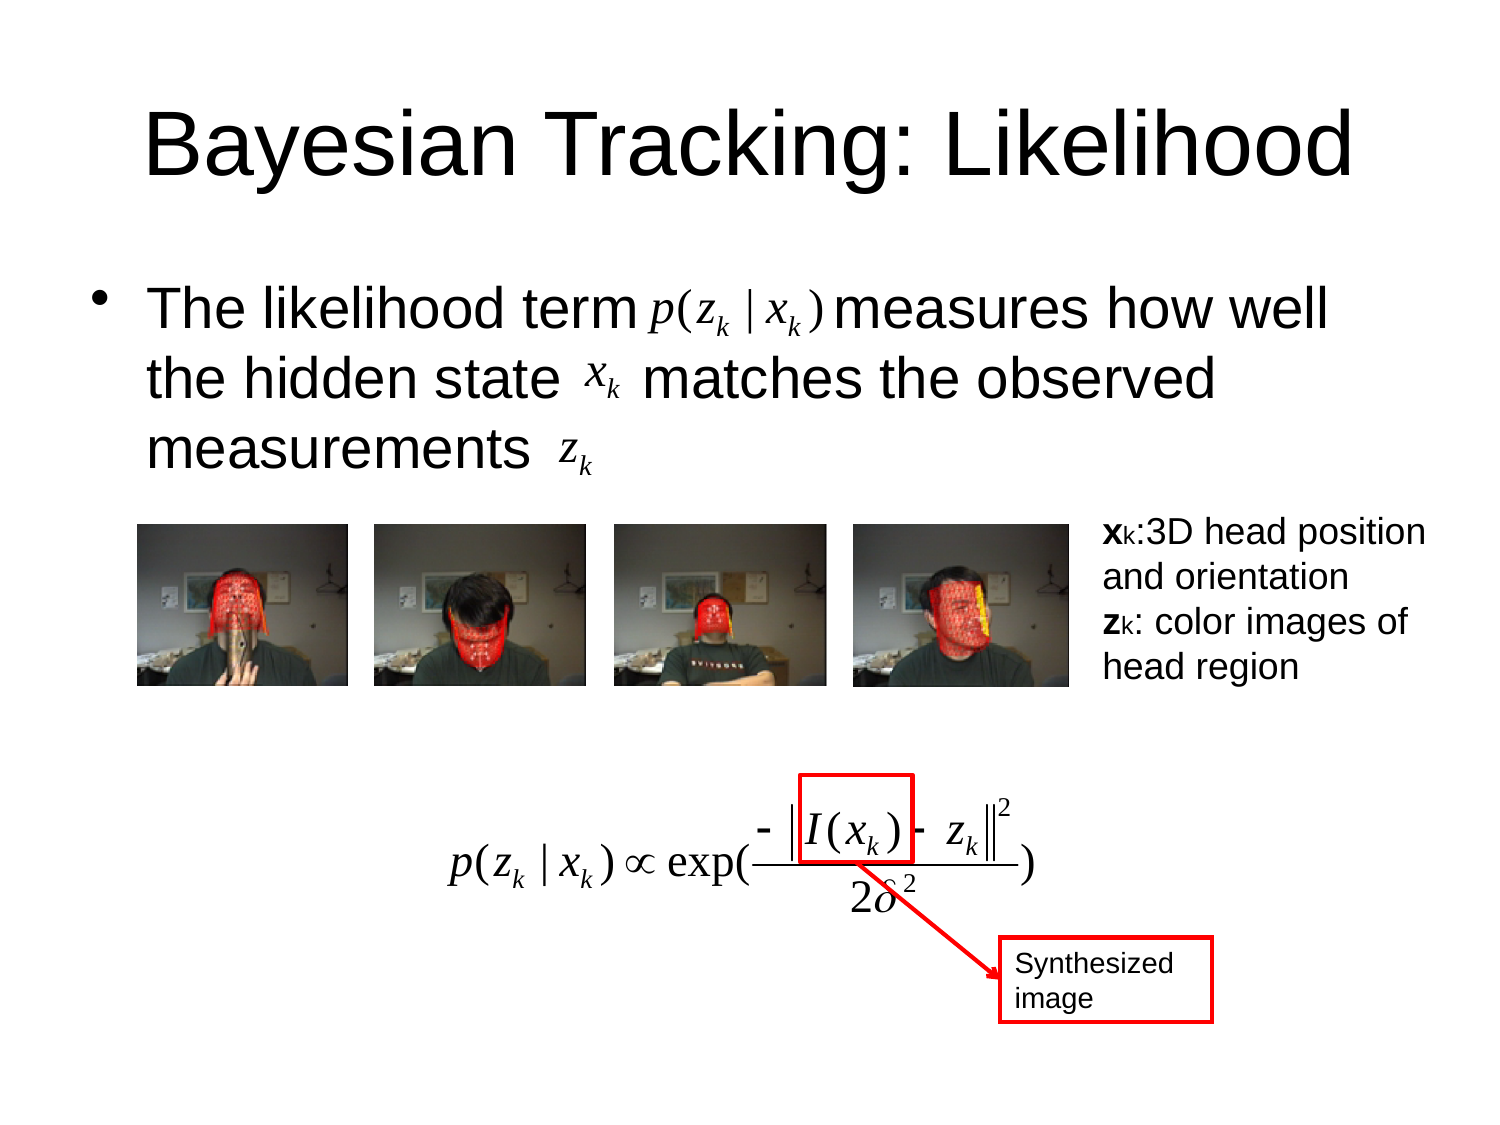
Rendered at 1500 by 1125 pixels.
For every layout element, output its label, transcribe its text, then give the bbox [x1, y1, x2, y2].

text_box xk:3D head position and orientation zk: color images of head region [1087, 499, 1467, 695]
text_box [437, 787, 1044, 924]
picture [137, 524, 1069, 688]
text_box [855, 862, 1001, 981]
text_box [798, 773, 915, 785]
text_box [637, 274, 834, 349]
list The likelihood term measures how well the hidden state matches the observed measurements [74, 262, 1426, 1006]
title Bayesian Tracking: Likelihood [74, 44, 1426, 233]
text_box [549, 413, 604, 488]
text_box Synthesized image [999, 937, 1213, 1023]
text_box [574, 337, 633, 412]
